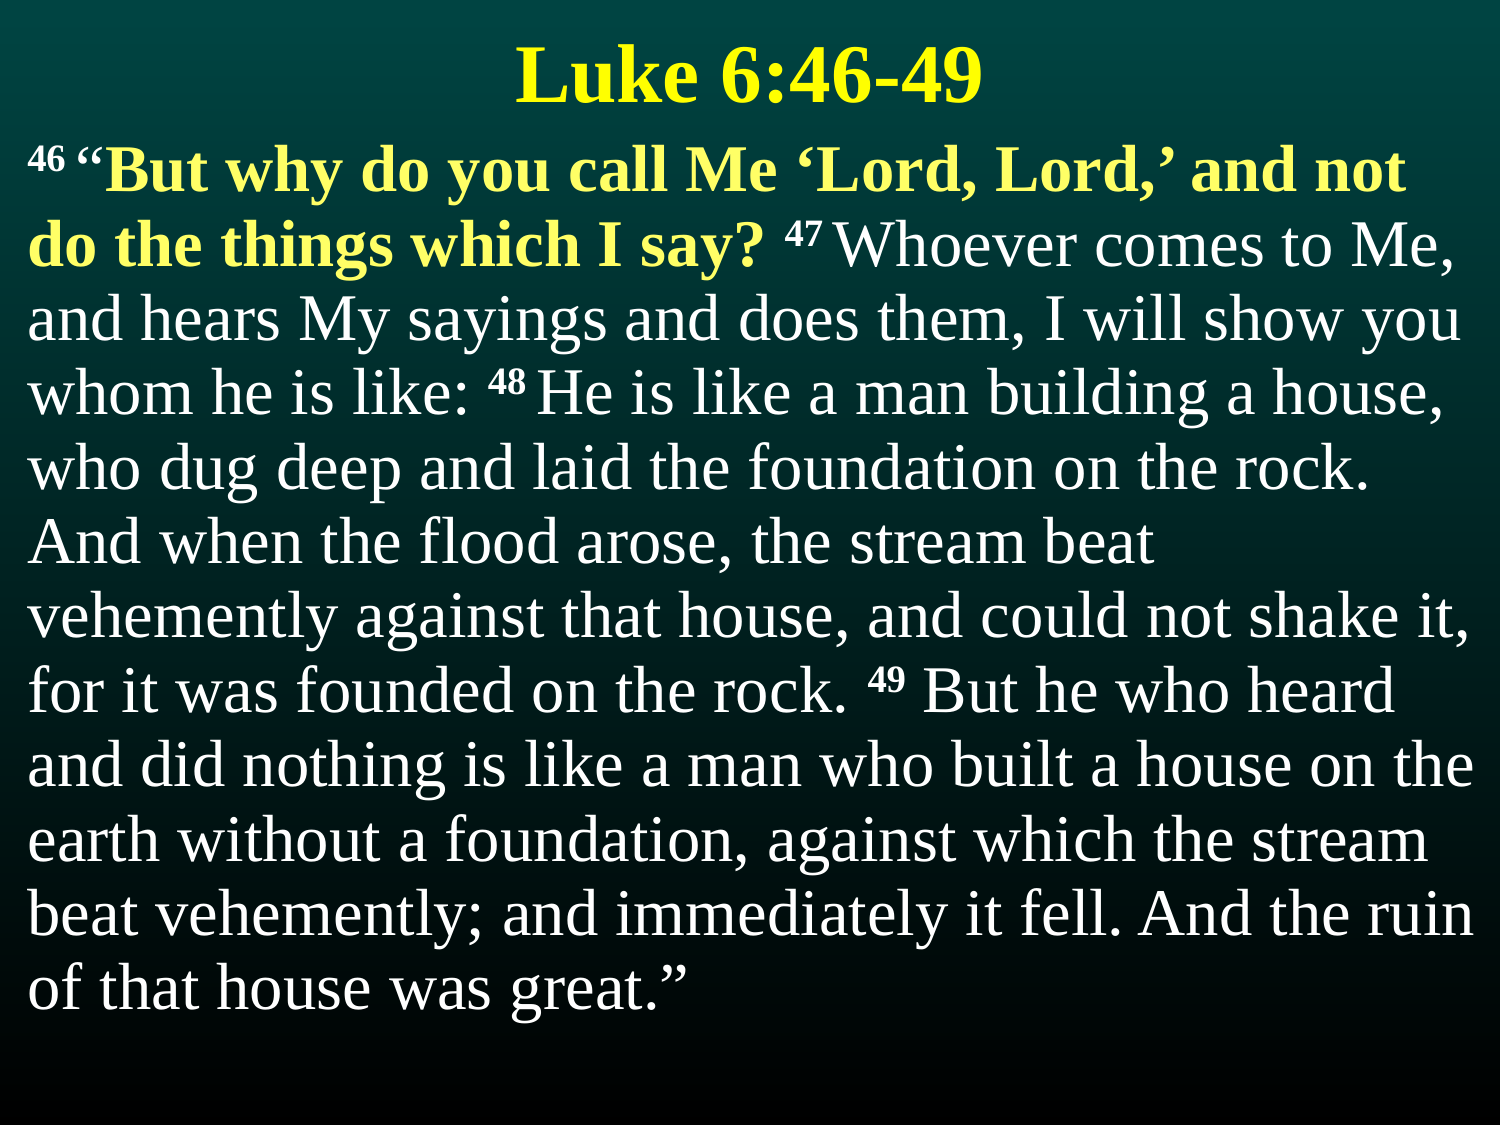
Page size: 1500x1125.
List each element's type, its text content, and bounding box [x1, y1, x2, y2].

text_box 46 “But why do you call Me ‘Lord, Lord,’ and not do the things which I say? 47 Whoever comes to Me, and hears My sayings and does them, I will show you whom he is like: 48 He is like a man building a house, who dug deep and laid the foundation on the rock. And when the flood arose, the stream beat vehemently against that house, and could not shake it, for it was founded on the rock. 49 But he who heard and did nothing is like a man who built a house on the earth without a foundation, against which the stream beat vehemently; and immediately it fell. And the ruin of that house was great.” [12, 124, 1500, 1032]
title Luke 6:46-49 [75, 0, 1425, 124]
